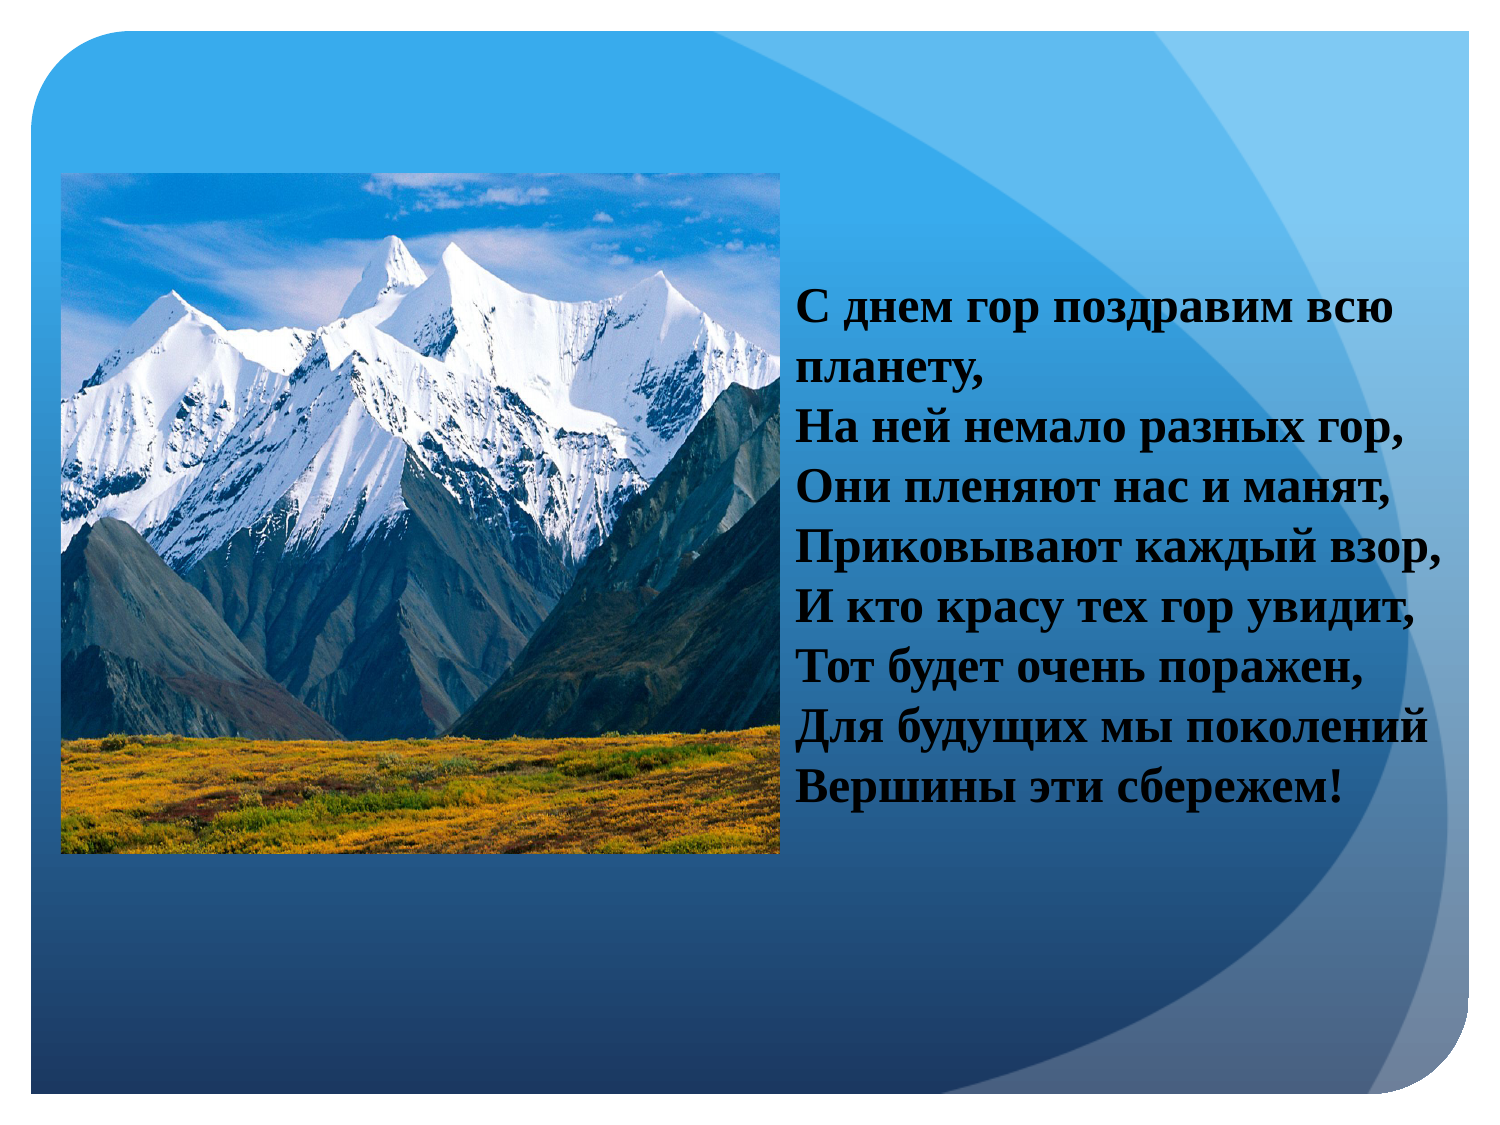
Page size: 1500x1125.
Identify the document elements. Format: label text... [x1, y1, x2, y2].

title С днем гор поздравим всю планету, На ней немало разных гор, Они пленяют нас и манят, Приковывают каждый взор, И кто красу тех гор увидит, Тот будет очень поражен, Для будущих мы поколений Вершины эти сбережем! [780, 173, 1458, 880]
picture [24, 30, 1473, 1094]
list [60, 173, 781, 854]
